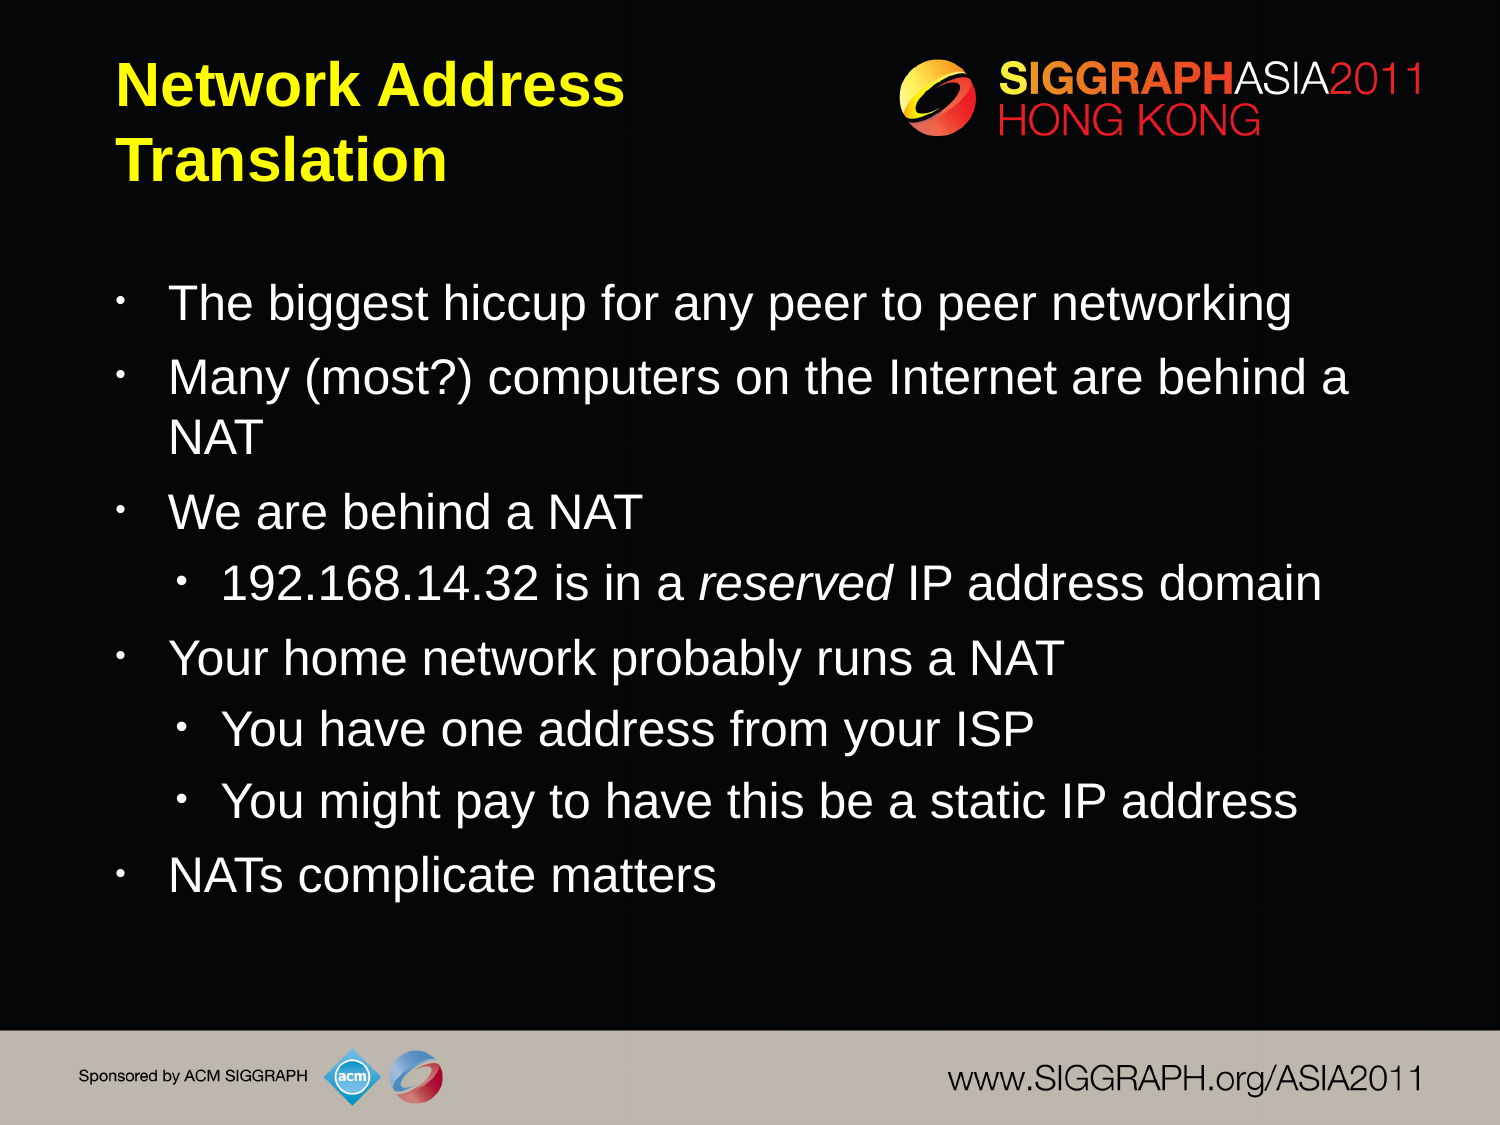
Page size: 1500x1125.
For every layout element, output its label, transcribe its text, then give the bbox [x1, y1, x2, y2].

picture [0, 0, 1500, 1125]
list The biggest hiccup for any peer to peer networking Many (most?) computers on the Internet are behind a NAT We are behind a NAT 192.168.14.32 is in a reserved IP address domain Your home network probably runs a NAT You have one address from your ISP You might pay to have this be a static IP address NATs complicate matters [100, 262, 1438, 1000]
title Network Address Translation [100, 37, 880, 200]
